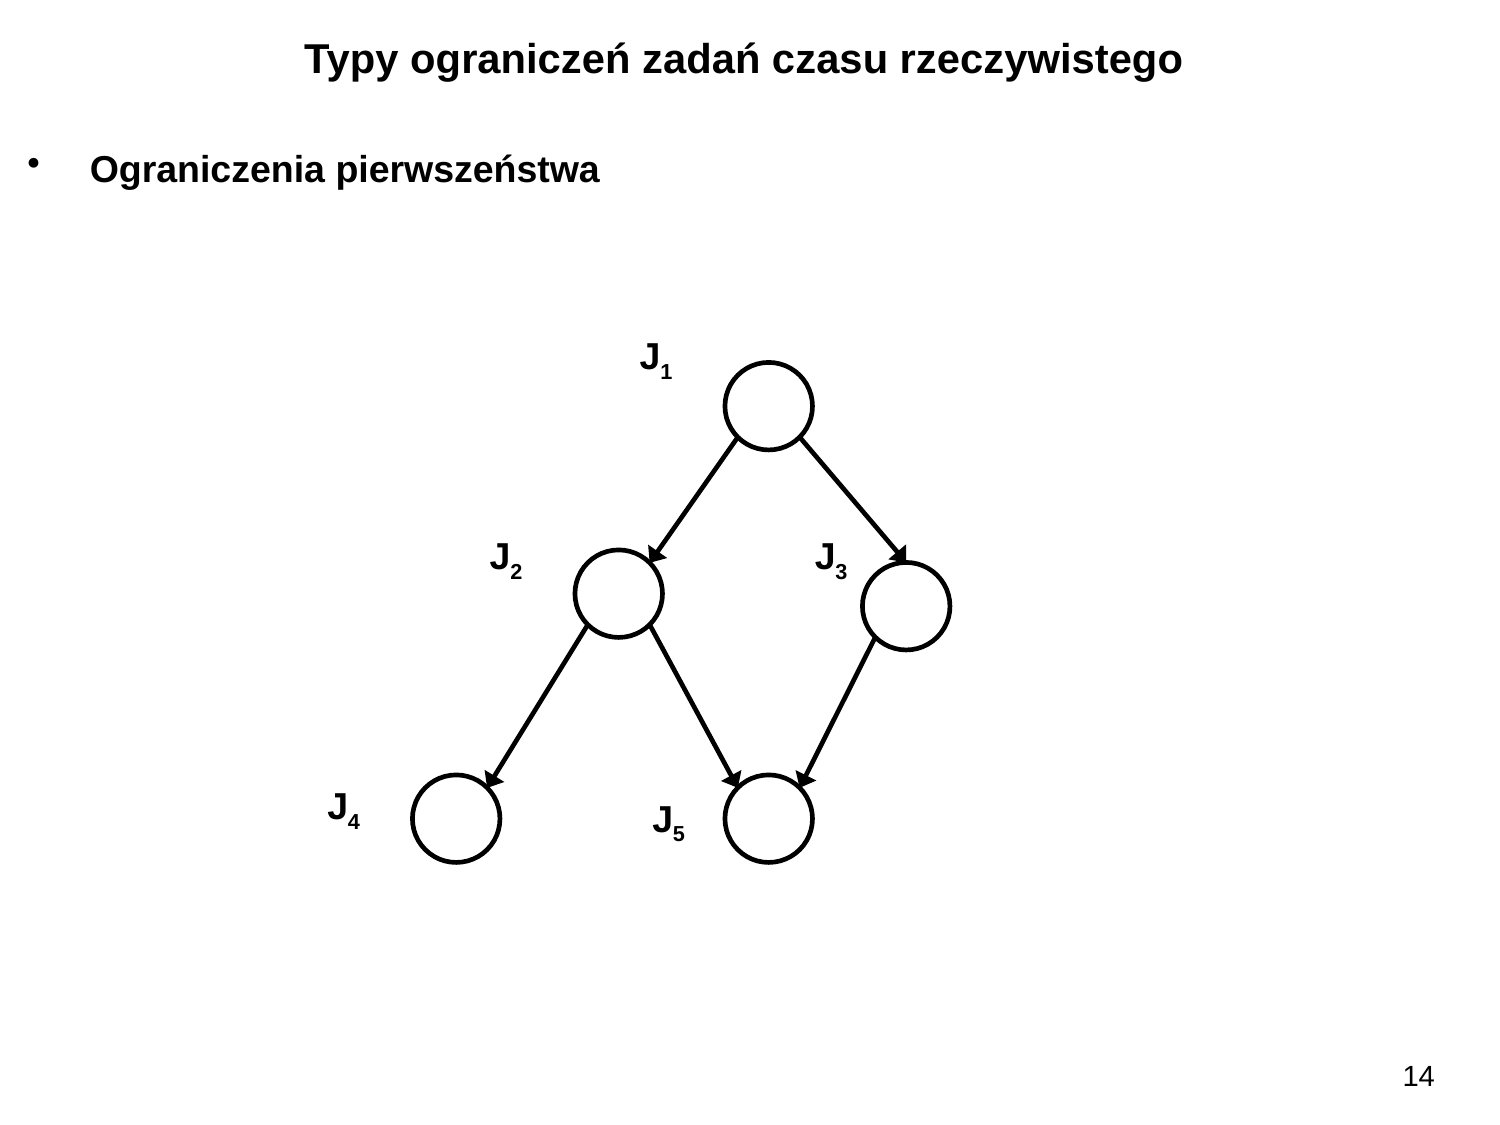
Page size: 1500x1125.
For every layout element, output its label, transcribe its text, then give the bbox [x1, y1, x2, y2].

text_box J4 [312, 774, 388, 841]
text_box Typy ograniczeń zadań czasu rzeczywistego [37, 24, 1450, 90]
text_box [649, 439, 738, 561]
text_box [574, 549, 663, 638]
text_box [724, 774, 813, 863]
text_box J2 [474, 524, 550, 591]
text_box J1 [624, 324, 700, 391]
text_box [799, 439, 907, 561]
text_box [486, 626, 588, 786]
slide_number 14 [1312, 1050, 1450, 1100]
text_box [649, 626, 738, 786]
text_box Ograniczenia pierwszeństwa [12, 137, 1475, 198]
text_box [724, 362, 813, 450]
text_box [412, 774, 500, 863]
text_box [862, 562, 950, 650]
text_box J3 [799, 567, 875, 591]
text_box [799, 639, 876, 786]
text_box J5 [637, 787, 713, 854]
